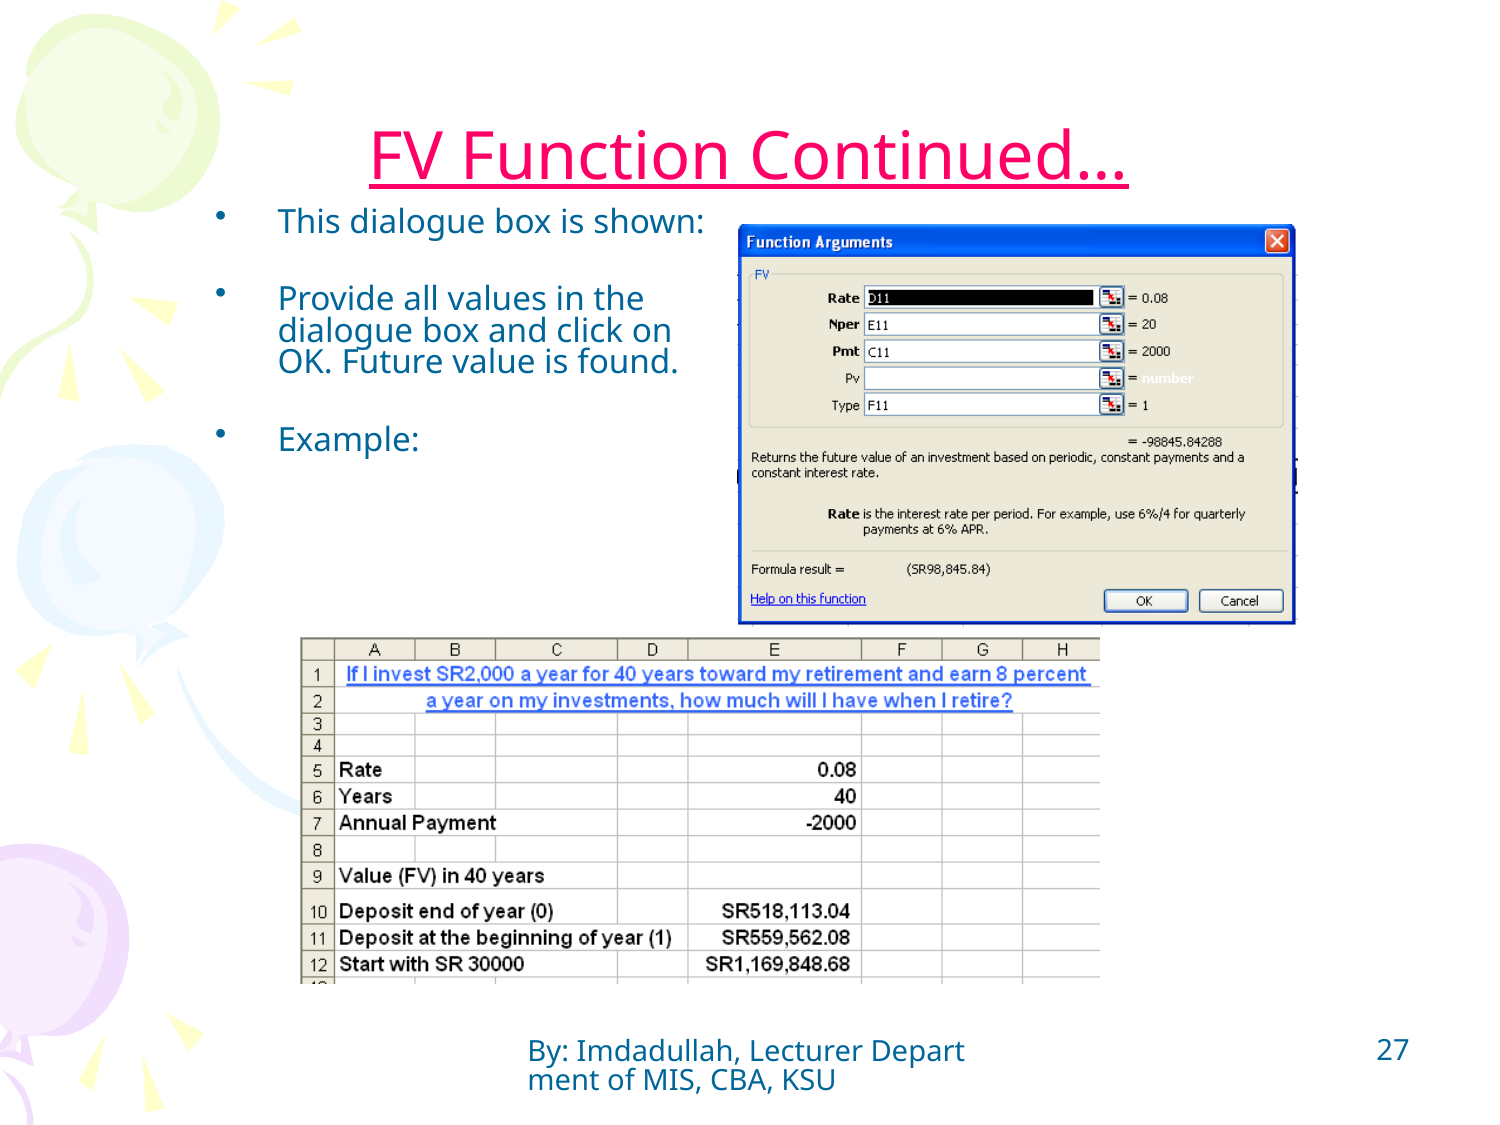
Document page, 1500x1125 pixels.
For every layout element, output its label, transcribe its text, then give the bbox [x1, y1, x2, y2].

list This dialogue box is shown: Provide all values in the dialogue box and click on OK. Future value is found. Example: [199, 201, 751, 451]
footer By: Imdadullah, Lecturer Department of MIS, CBA, KSU [512, 1024, 988, 1101]
title FV Function Continued… [72, 74, 1426, 201]
picture [737, 224, 1298, 627]
slide_number 27 [1074, 1023, 1426, 1100]
picture [299, 637, 1101, 984]
